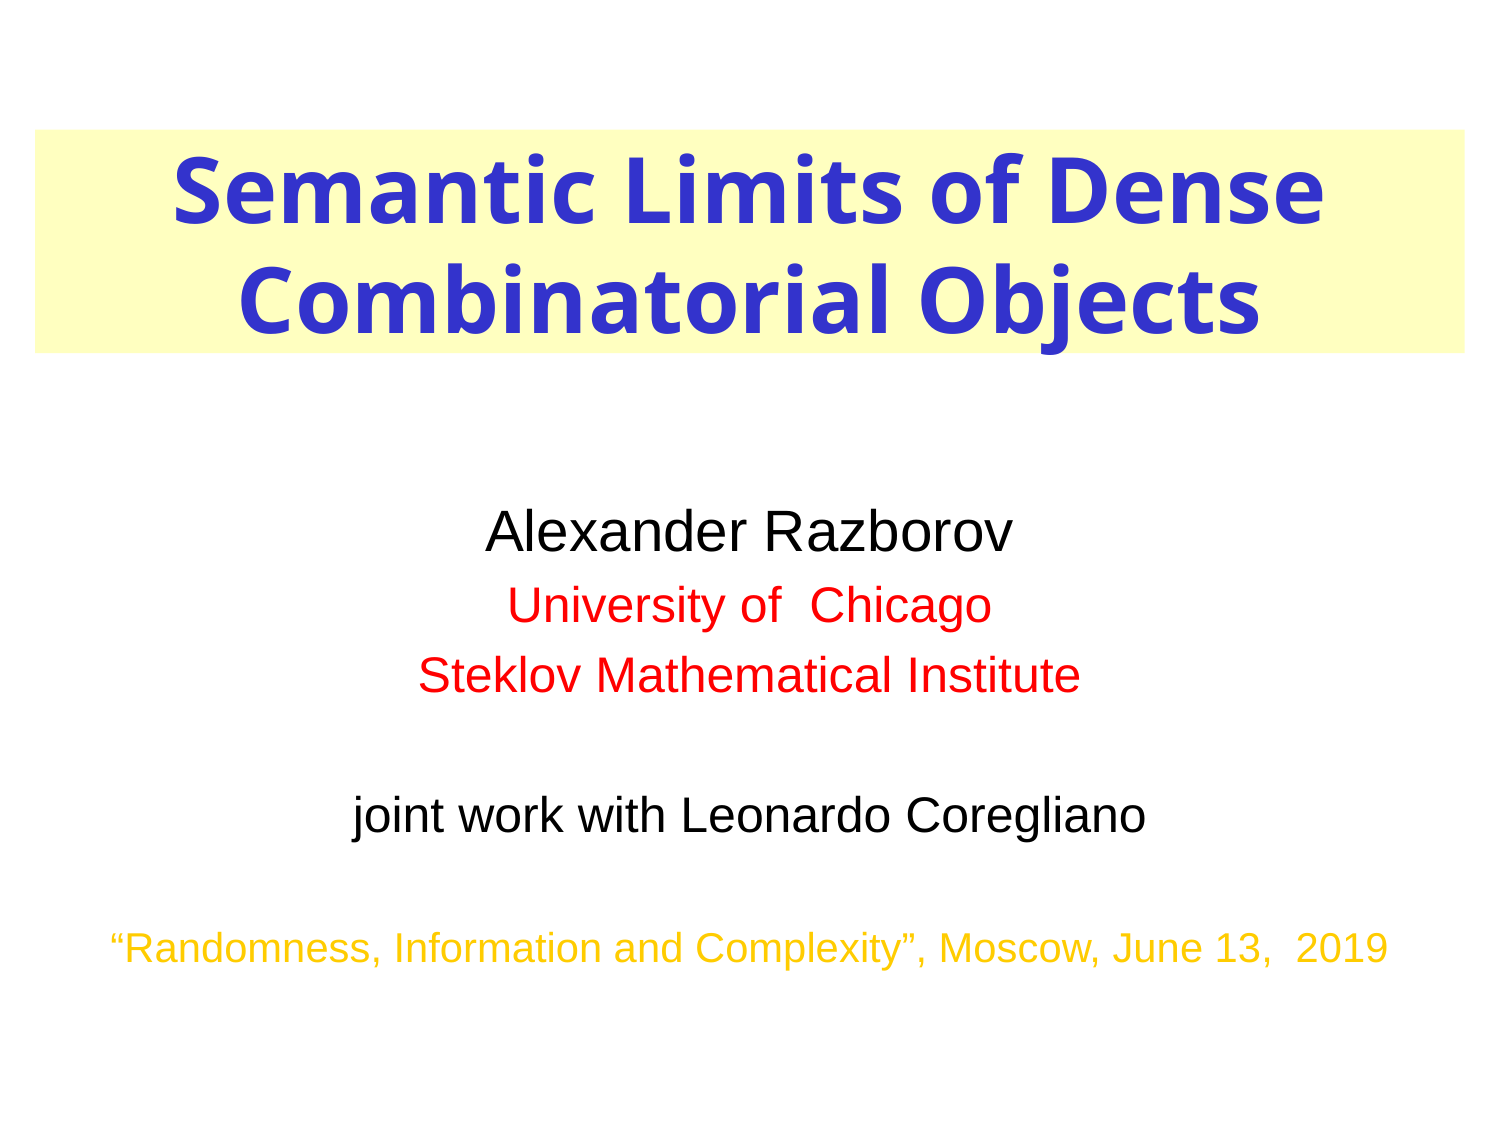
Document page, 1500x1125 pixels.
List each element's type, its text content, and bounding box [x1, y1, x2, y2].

text_box Semantic Limits of Dense Combinatorial Objects [35, 129, 1465, 354]
text_box Alexander Razborov University of Chicago Steklov Mathematical Institute joint work with Leonardo Coregliano “Randomness, Information and Complexity”, Moscow, June 13, 2019 [35, 485, 1465, 979]
